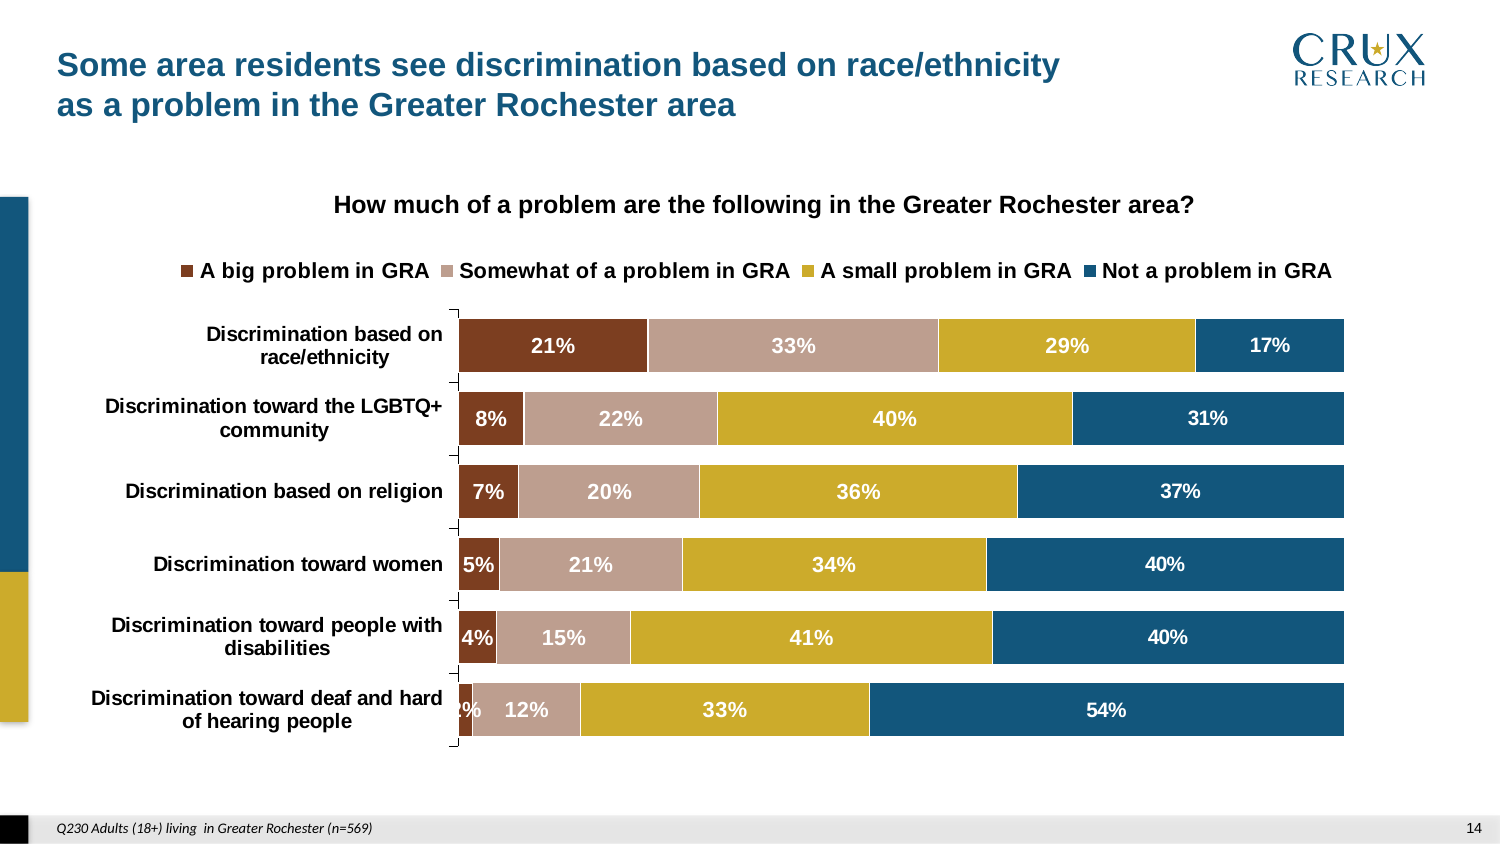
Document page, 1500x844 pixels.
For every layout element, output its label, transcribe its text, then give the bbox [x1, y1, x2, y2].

chart [90, 238, 1345, 754]
text_box Q230 Adults (18+) living in Greater Rochester (n=569) [41, 811, 1030, 844]
text_box Some area residents see discrimination based on race/ethnicity as a problem in the Greater Rochester area [41, 36, 1320, 112]
text_box How much of a problem are the following in the Greater Rochester area? [30, 181, 1500, 226]
slide_number 13 [1147, 815, 1498, 841]
picture [1293, 33, 1425, 86]
